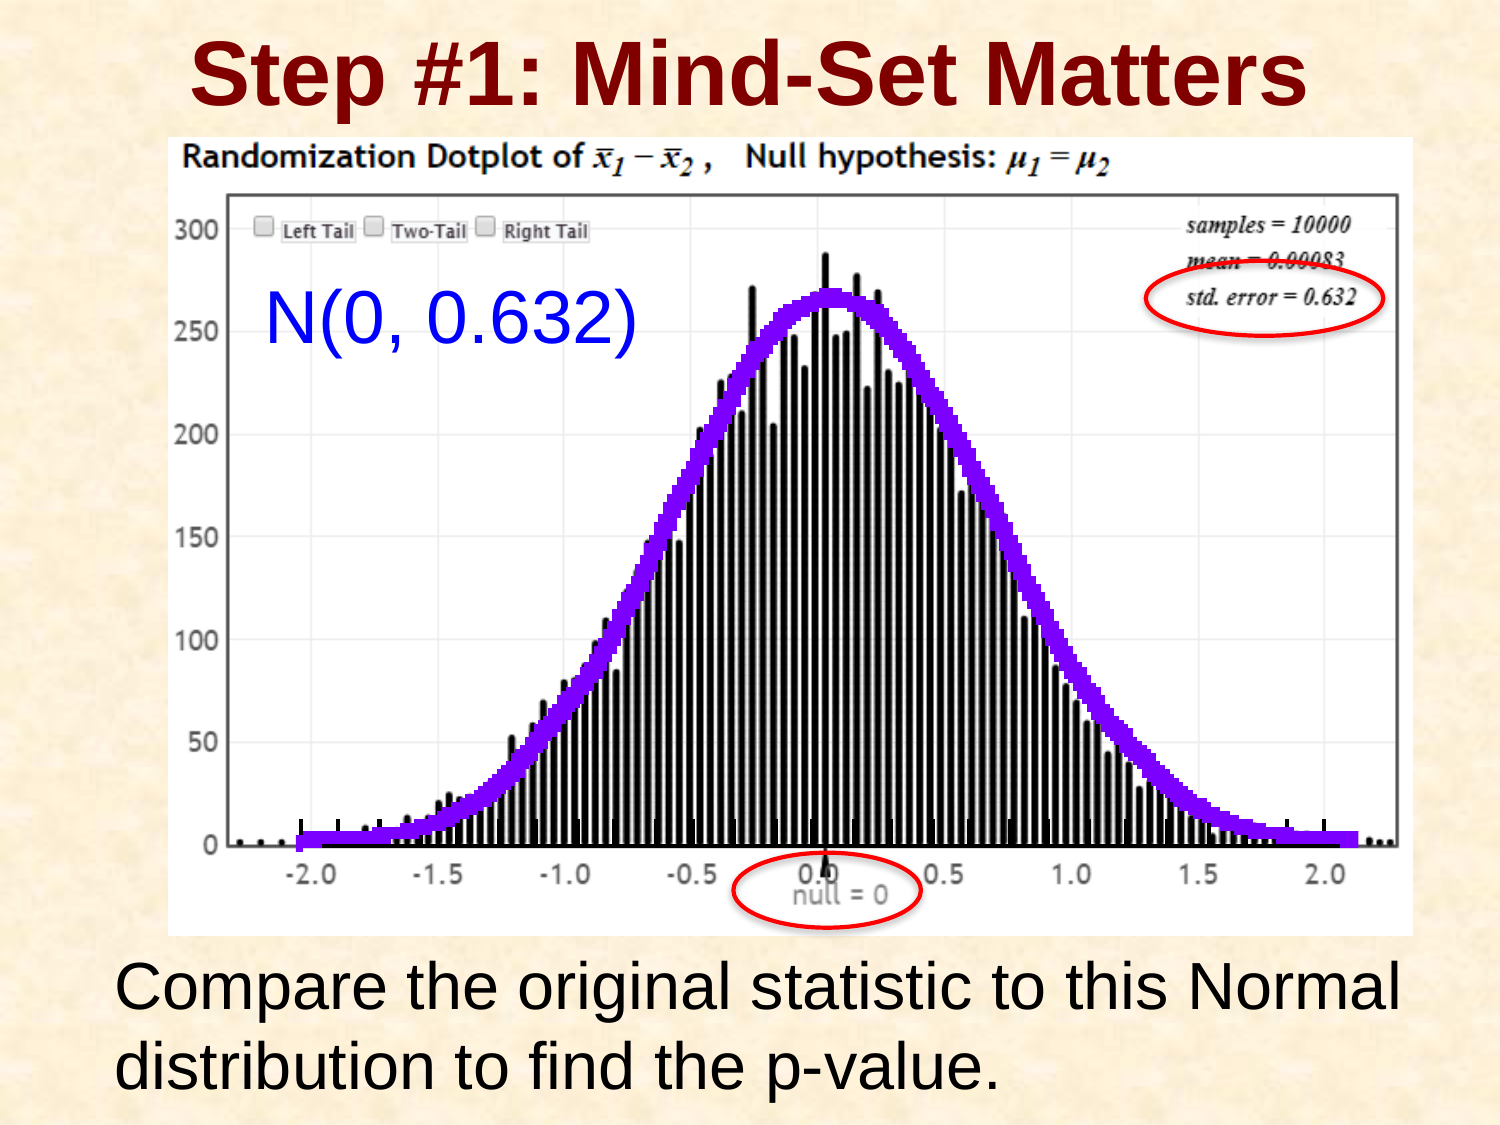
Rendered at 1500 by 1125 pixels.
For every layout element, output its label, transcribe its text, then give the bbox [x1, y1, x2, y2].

picture [0, 0, 1500, 1125]
title Step #1: Mind-Set Matters [75, 0, 1425, 163]
text_box Compare the original statistic to this Normal distribution to find the p-value. [99, 935, 1463, 1111]
